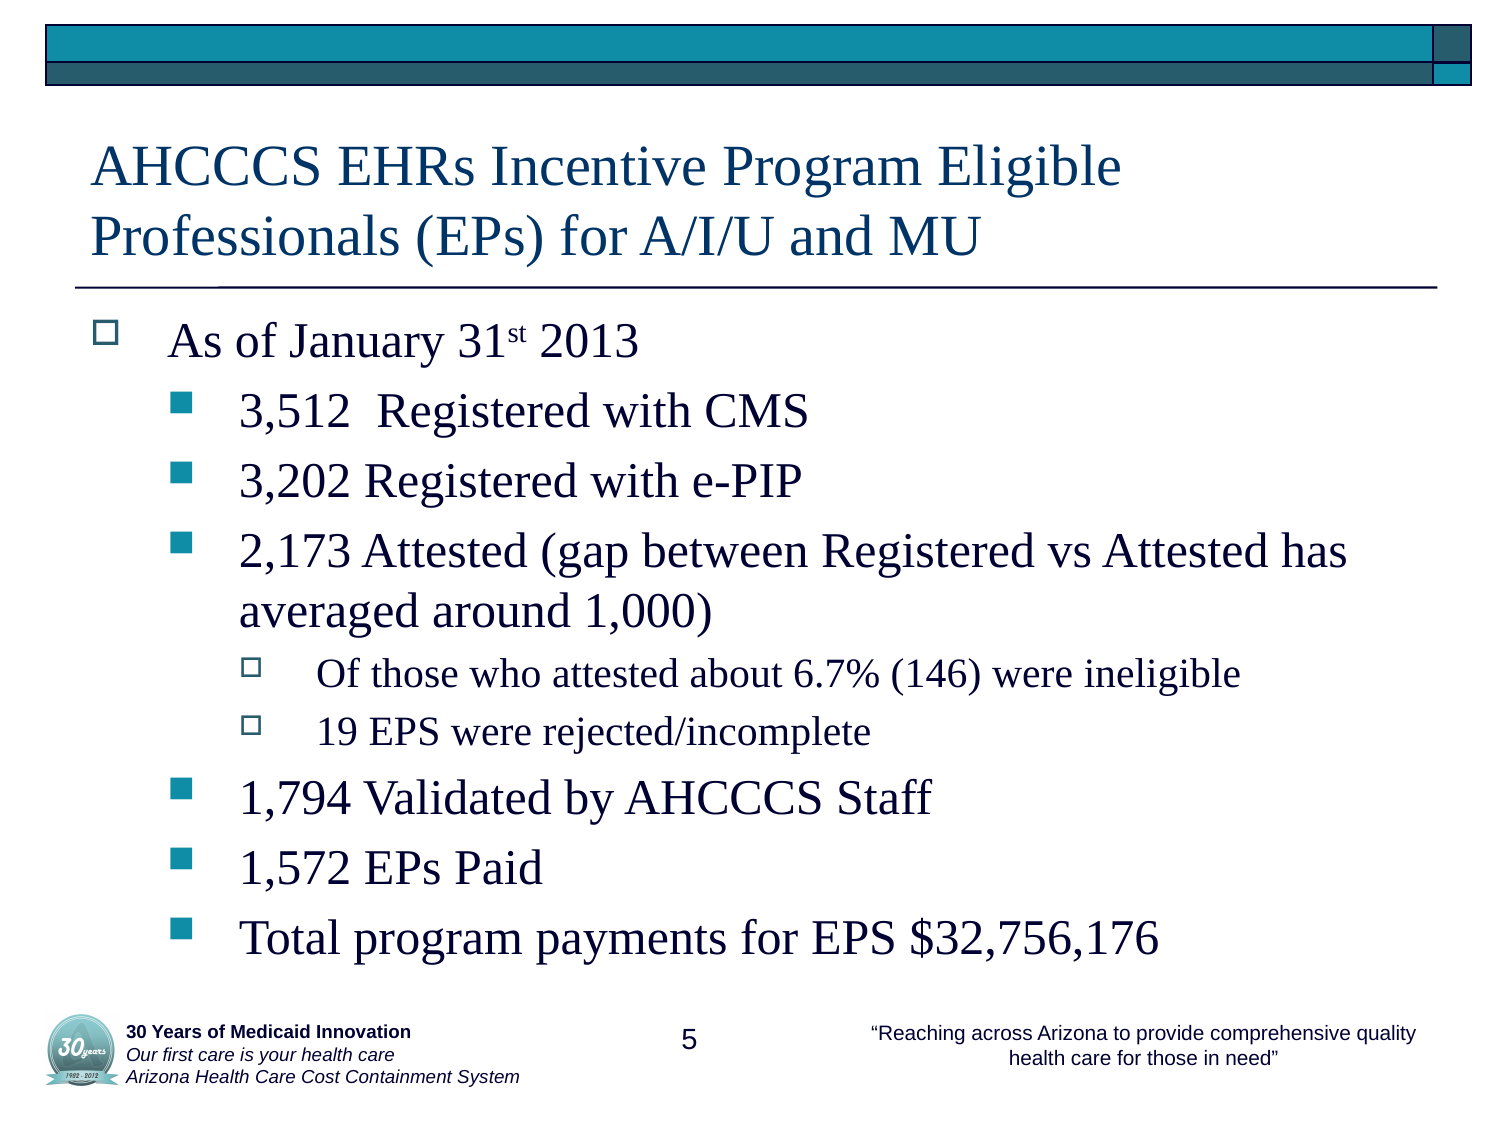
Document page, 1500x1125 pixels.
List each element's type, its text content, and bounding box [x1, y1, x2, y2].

footer 30 Years of Medicaid Innovation Our first care is your health care Arizona Health Care Cost Containment System [37, 1012, 362, 1091]
slide_number 5 [362, 1012, 713, 1091]
footer 30 Years of Medicaid Innovation Our first care is your health care Arizona Health Care Cost Containment System [713, 1012, 1438, 1091]
title AHCCCS EHRs Incentive Program Eligible Professionals (EPs) for A/I/U and MU [75, 87, 1425, 275]
list As of January 31st 2013 3,512 Registered with CMS 3,202 Registered with e-PIP 2,173 Attested (gap between Registered vs Attested has averaged around 1,000) Of those who attested about 6.7% (146) were ineligible 19 EPS were rejected/incomplete 1,794 Validated by AHCCCS Staff 1,572 EPs Paid Total program payments for EPS $32,756,176 [75, 299, 1425, 1006]
